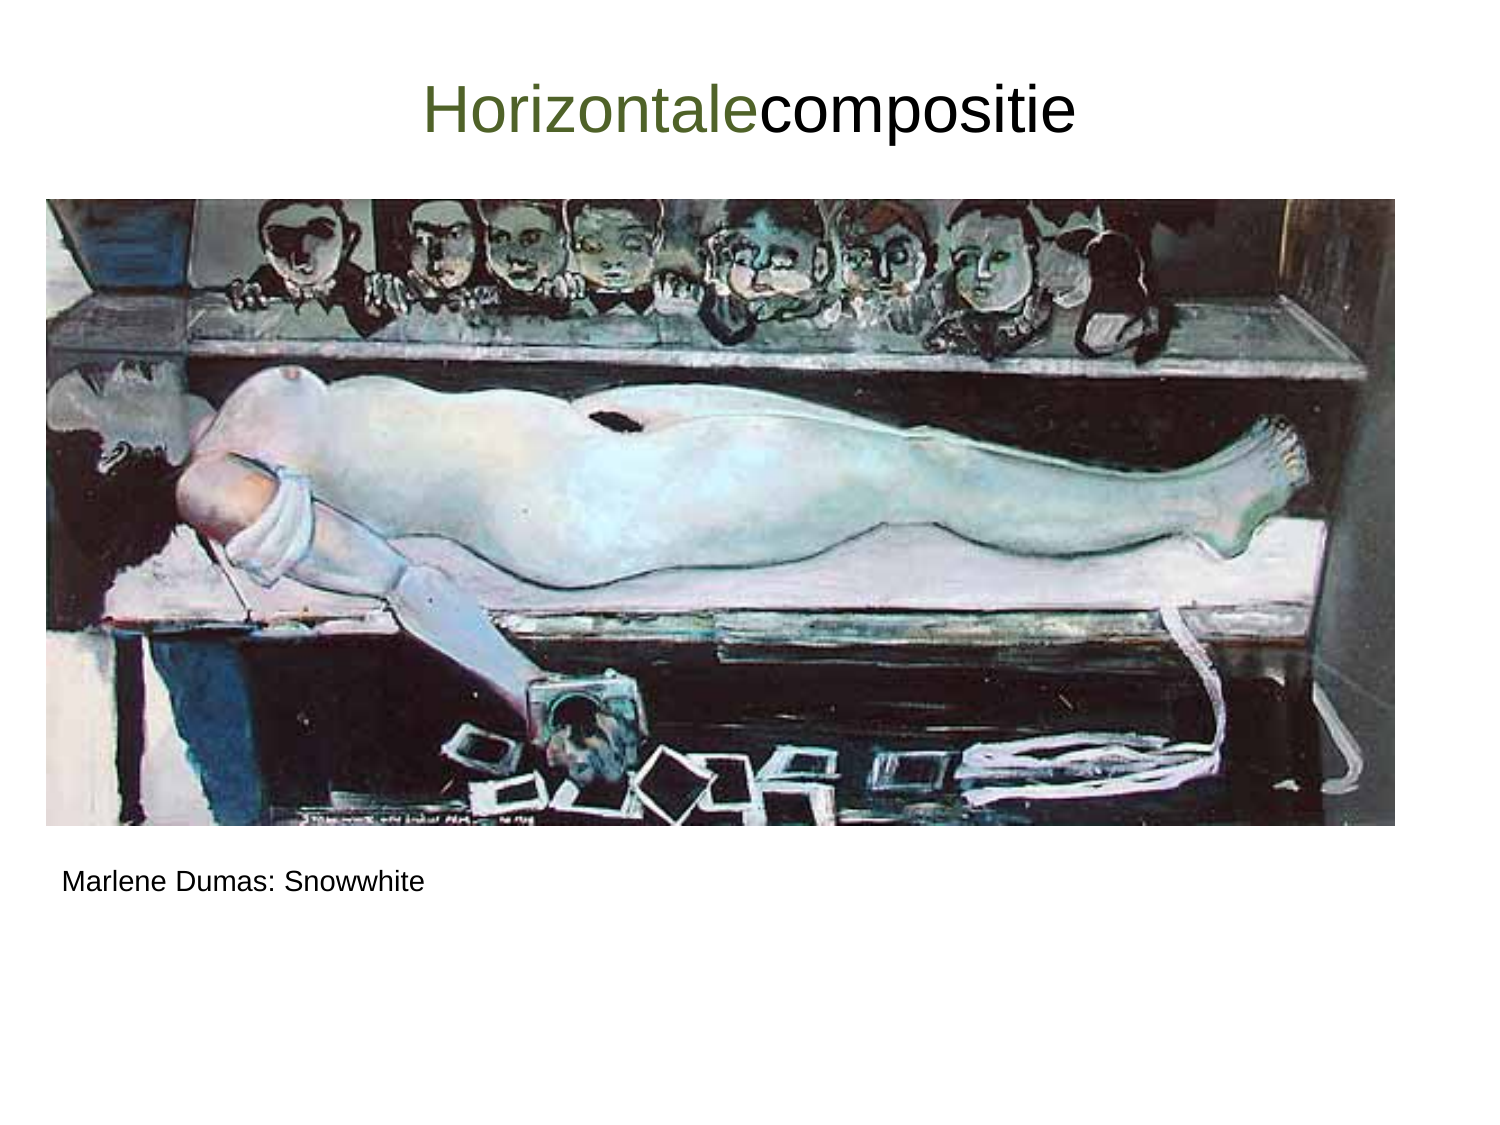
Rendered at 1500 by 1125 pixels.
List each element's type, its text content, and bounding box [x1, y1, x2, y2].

picture [46, 198, 1395, 827]
text_box Marlene Dumas: Snowwhite [46, 855, 657, 906]
subtitle Horizontalecompositie [46, 58, 1454, 235]
